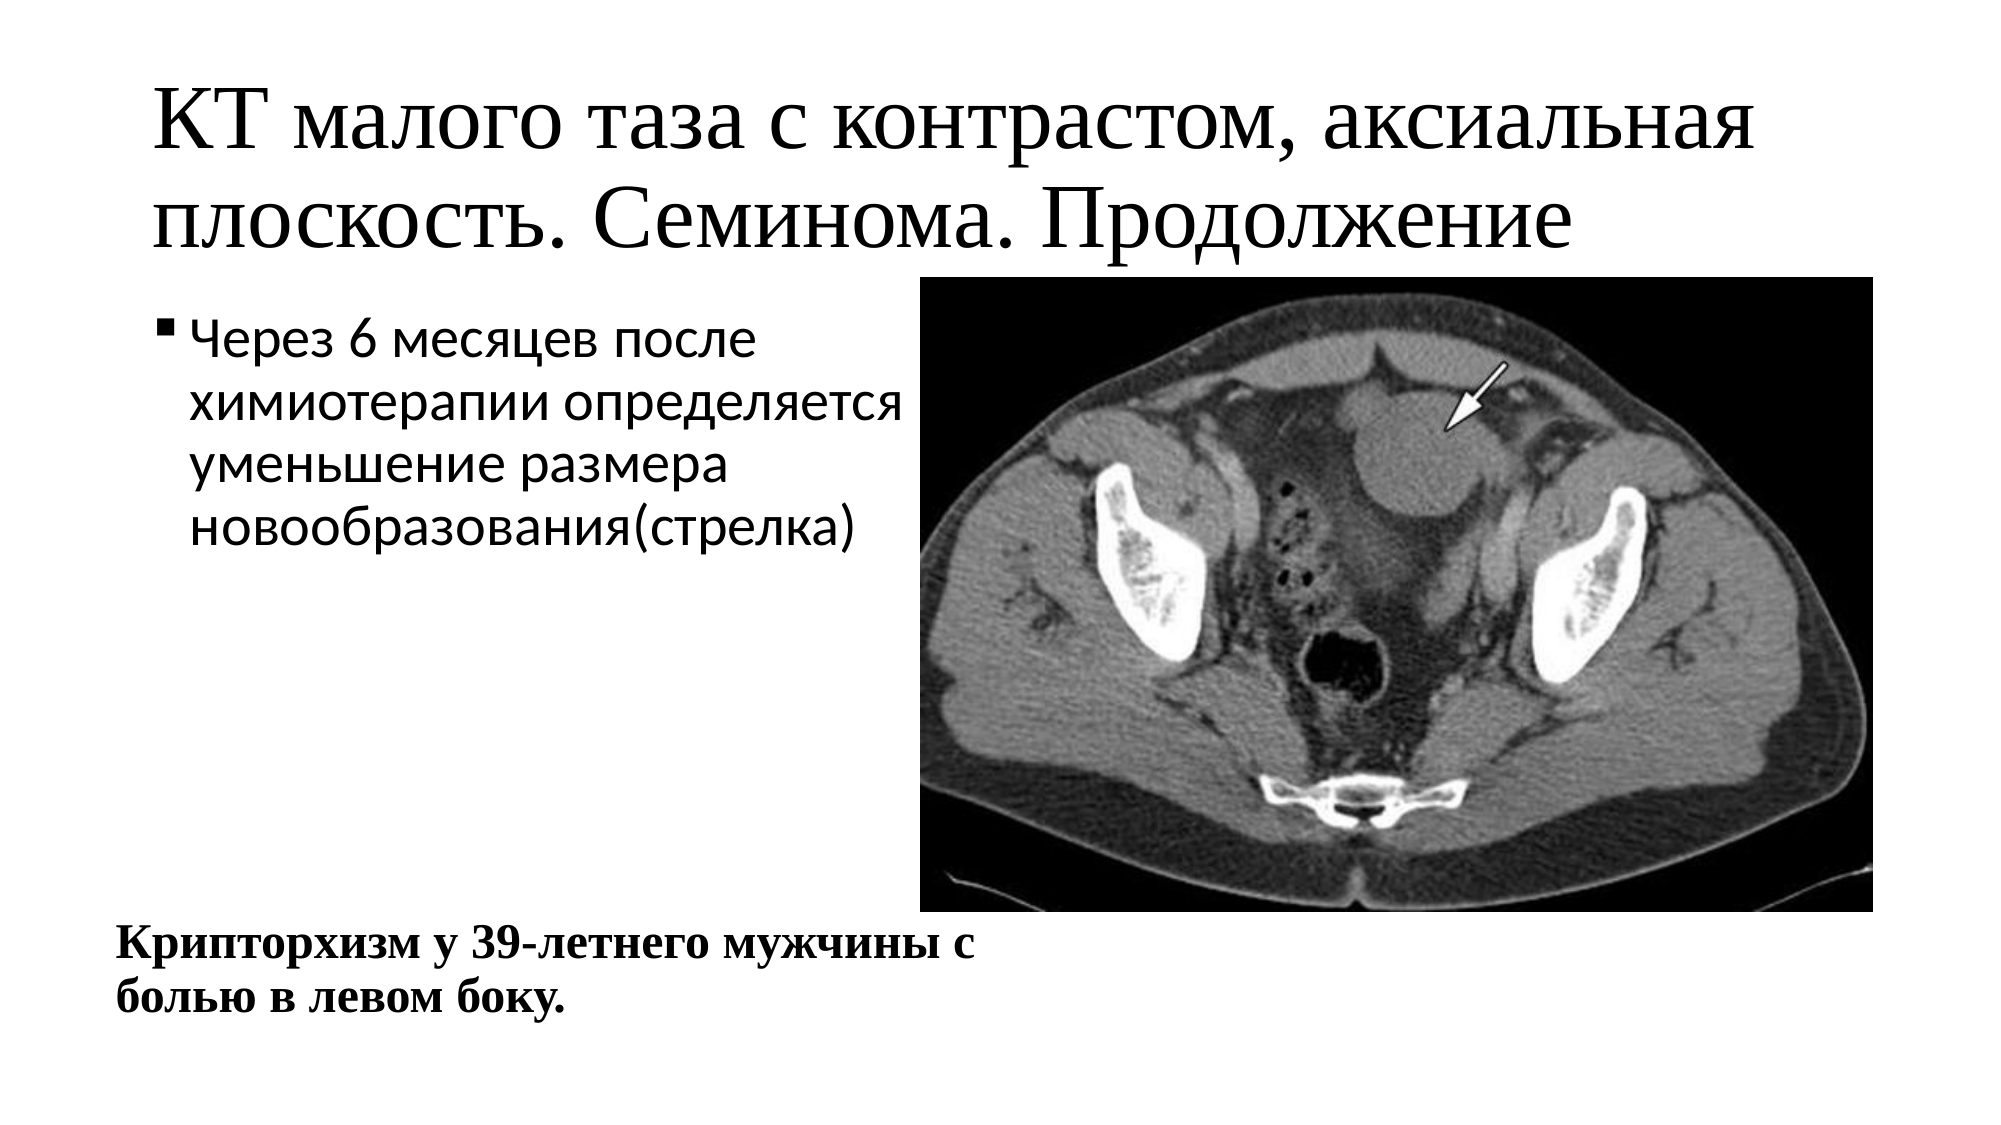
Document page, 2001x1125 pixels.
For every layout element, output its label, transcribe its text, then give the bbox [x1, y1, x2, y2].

text_box Крипторхизм у 39-летнего мужчины с болью в левом боку. [100, 868, 1000, 1071]
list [920, 277, 1873, 912]
text_box Через 6 месяцев после химиотерапии определяется уменьшение размера новообразования(стрелка) [137, 299, 921, 1014]
title КТ малого таза с контрастом, аксиальная плоскость. Семинома. Продолжение [137, 59, 1948, 278]
